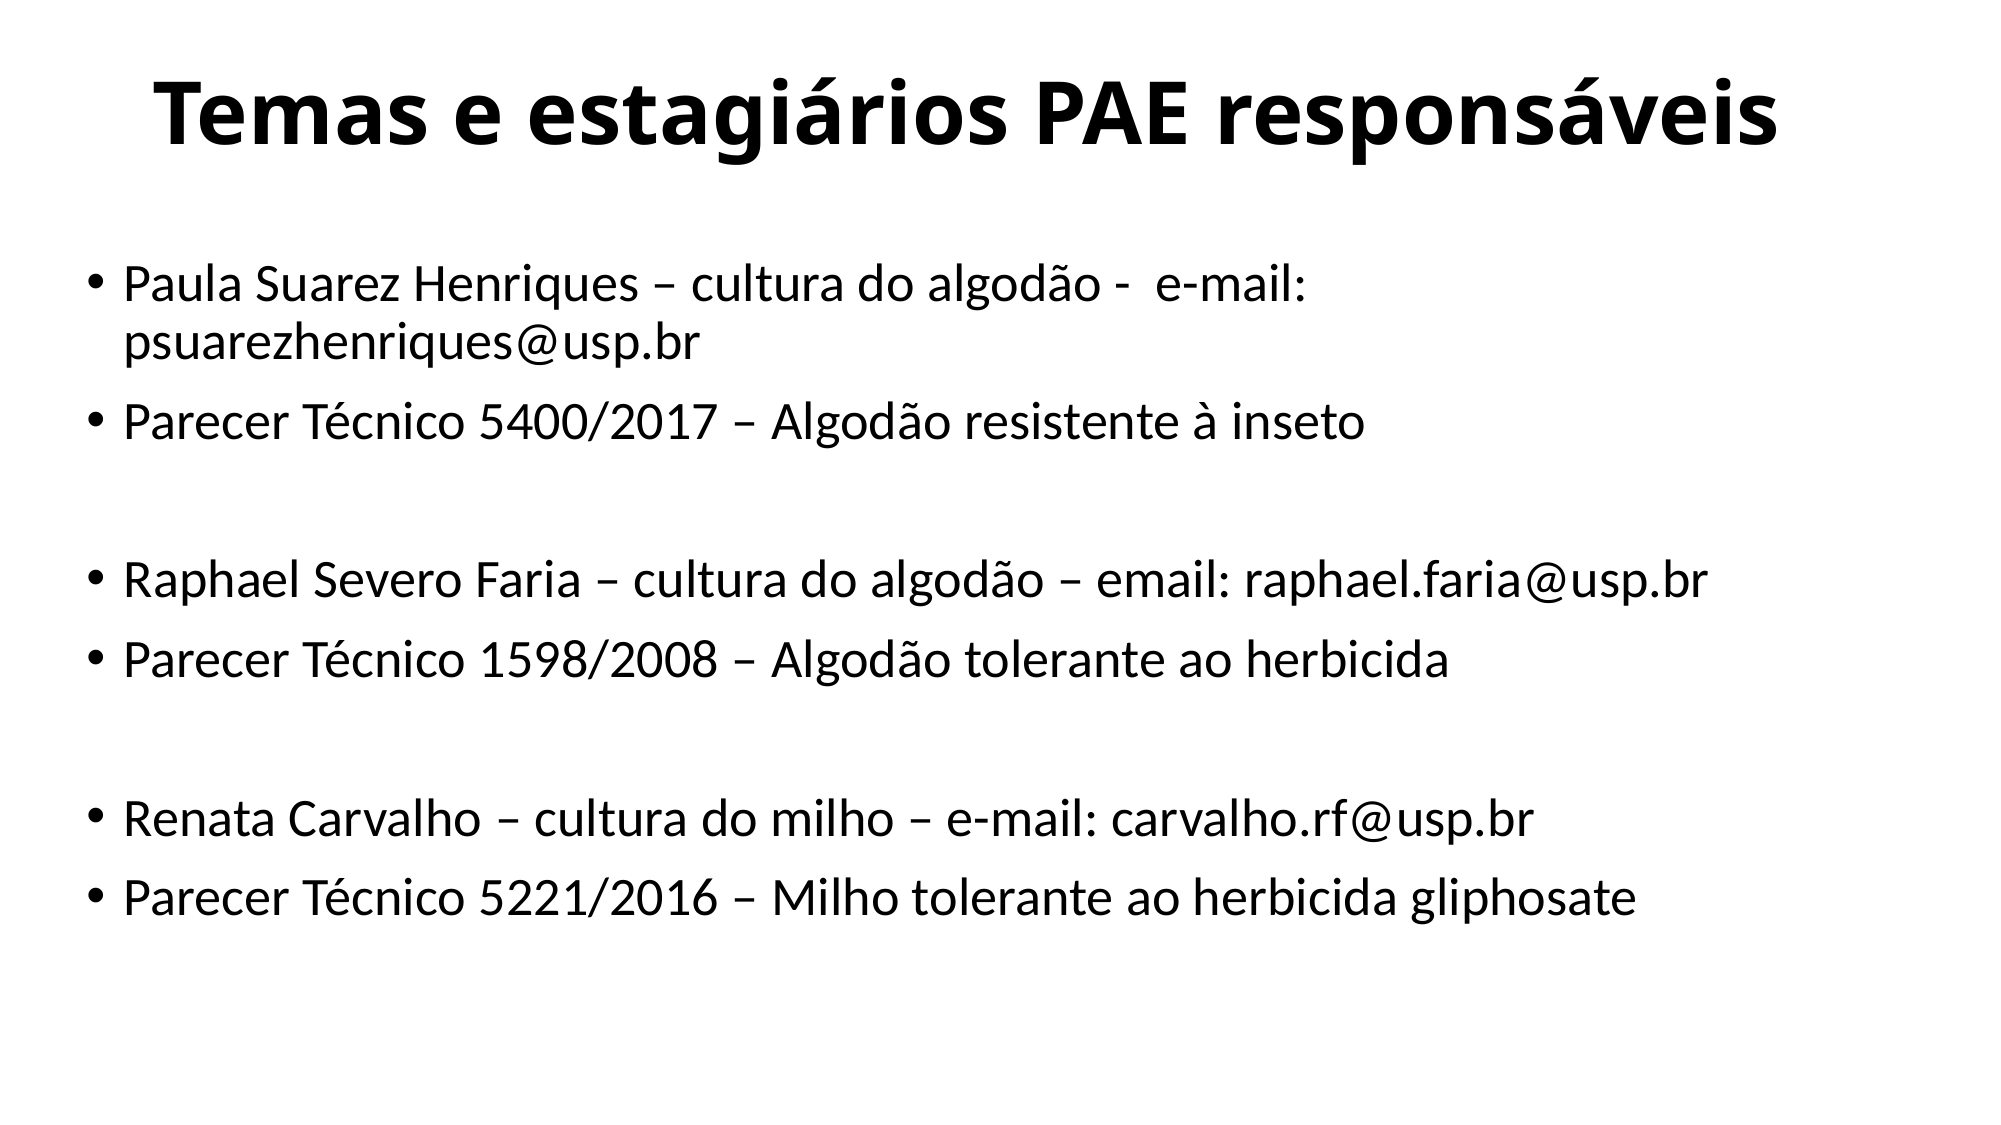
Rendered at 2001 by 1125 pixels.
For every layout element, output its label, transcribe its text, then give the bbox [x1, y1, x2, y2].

list Paula Suarez Henriques – cultura do algodão - e-mail: psuarezhenriques@usp.br Parecer Técnico 5400/2017 – Algodão resistente à inseto Raphael Severo Faria – cultura do algodão – email: raphael.faria@usp.br Parecer Técnico 1598/2008 – Algodão tolerante ao herbicida Renata Carvalho – cultura do milho – e-mail: carvalho.rf@usp.br Parecer Técnico 5221/2016 – Milho tolerante ao herbicida gliphosate [71, 247, 1866, 1058]
title Temas e estagiários PAE responsáveis [137, 59, 1863, 247]
